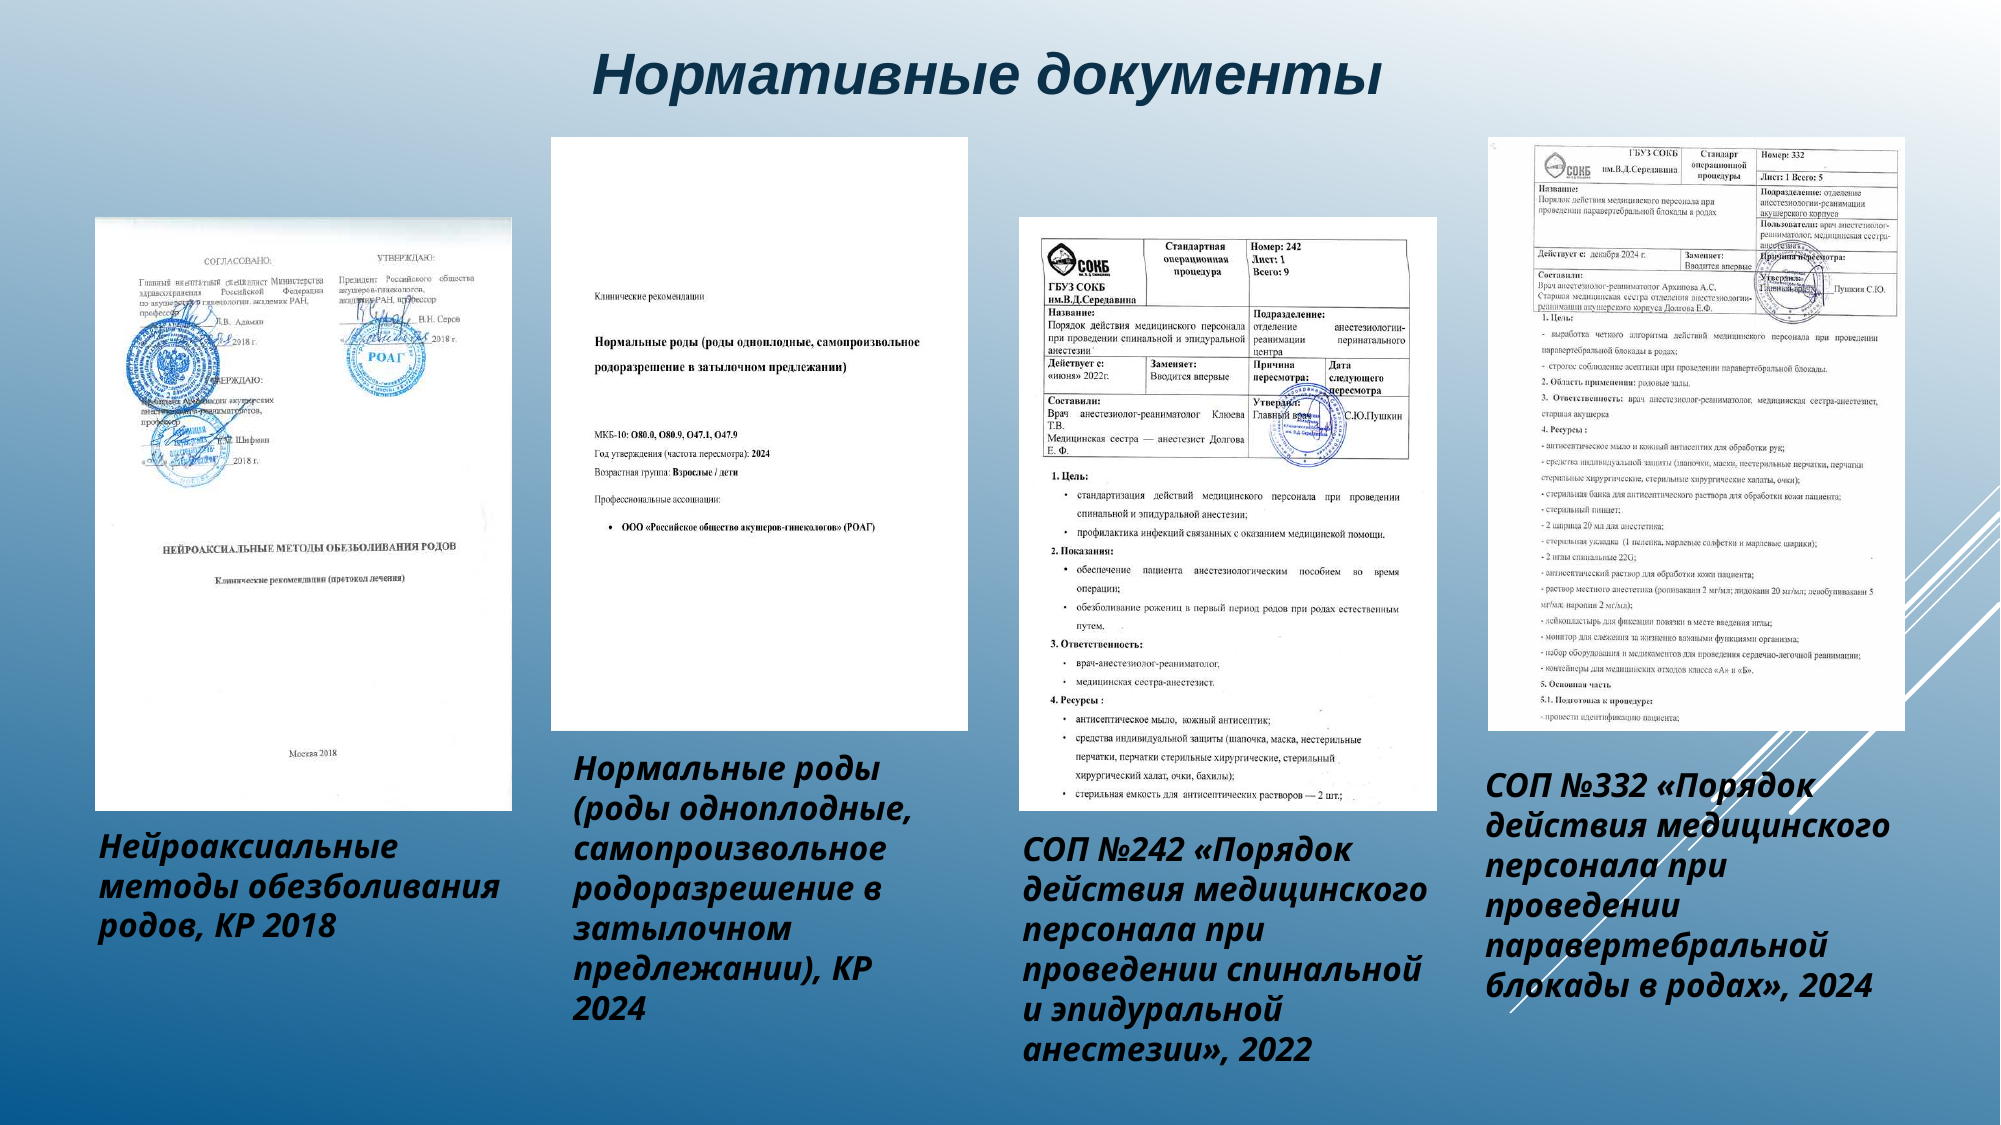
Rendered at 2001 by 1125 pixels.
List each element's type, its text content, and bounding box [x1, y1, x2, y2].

picture [95, 217, 512, 811]
text_box Нормальные роды (роды одноплодные, самопроизвольное родоразрешение в затылочном предлежании), КР 2024 [558, 740, 961, 1035]
text_box СОП №332 «Порядок действия медицинского персонала при проведении паравертебральной блокады в родах», 2024 [1470, 756, 1923, 1012]
picture [1488, 137, 1905, 731]
picture [551, 137, 968, 731]
text_box Нормативные документы [578, 29, 1462, 114]
text_box СОП №242 «Порядок действия медицинского персонала при проведении спинальной и эпидуральной анестезии», 2022 [1007, 820, 1460, 1076]
picture [1019, 217, 1437, 811]
text_box Нейроаксиальные методы обезболивания родов, КР 2018 [83, 817, 523, 952]
